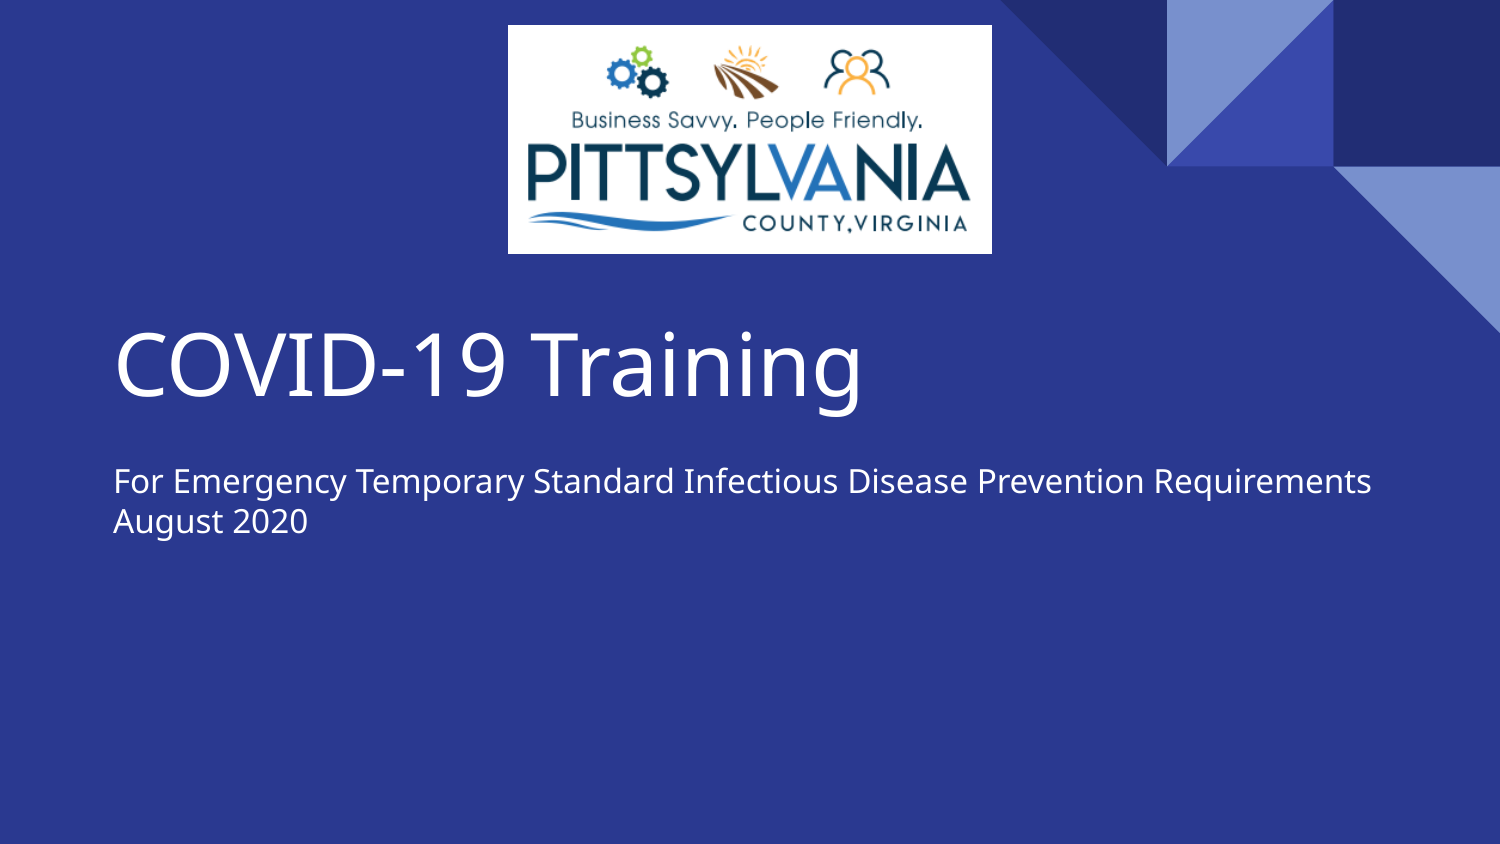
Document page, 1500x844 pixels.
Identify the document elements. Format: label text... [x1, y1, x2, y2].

picture [508, 25, 992, 254]
subtitle For Emergency Temporary Standard Infectious Disease Prevention Requirements August 2020 [98, 445, 1447, 537]
title COVID-19 Training [98, 291, 1447, 429]
